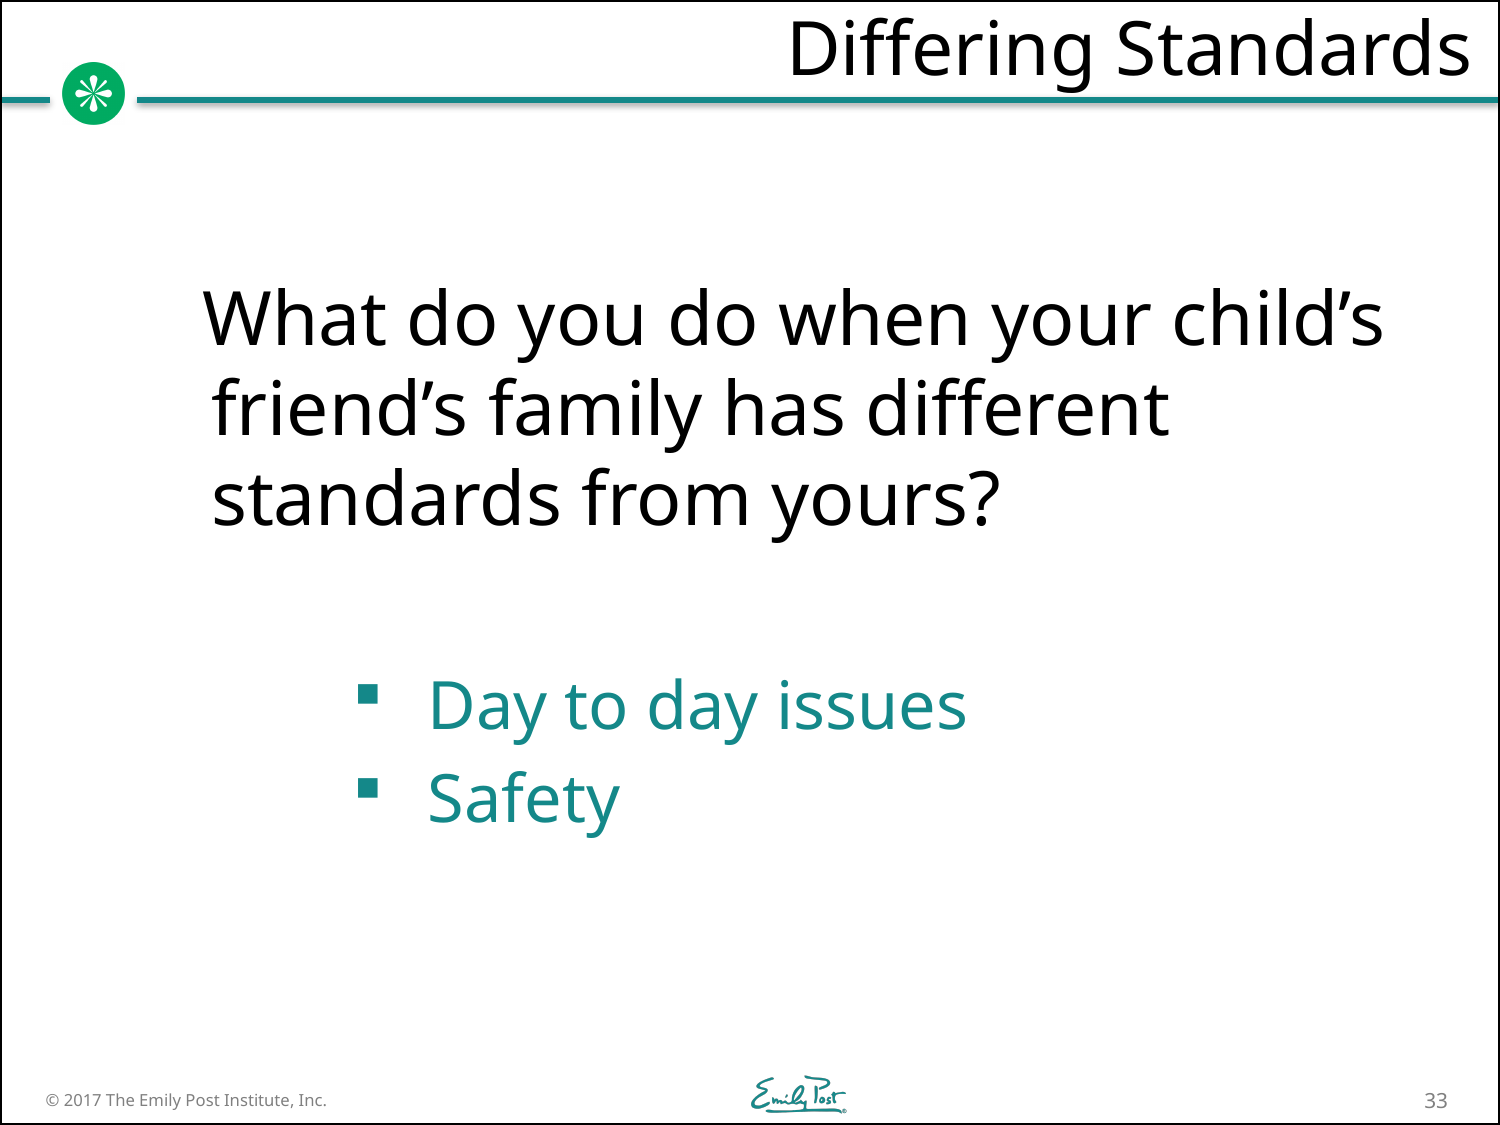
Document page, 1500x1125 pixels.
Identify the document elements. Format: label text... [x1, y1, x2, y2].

title Differing Standards [137, 12, 1488, 163]
list What do you do when your child’s friend’s family has different standards from yours? Day to day issues Safety [187, 262, 1426, 776]
picture [62, 62, 125, 125]
